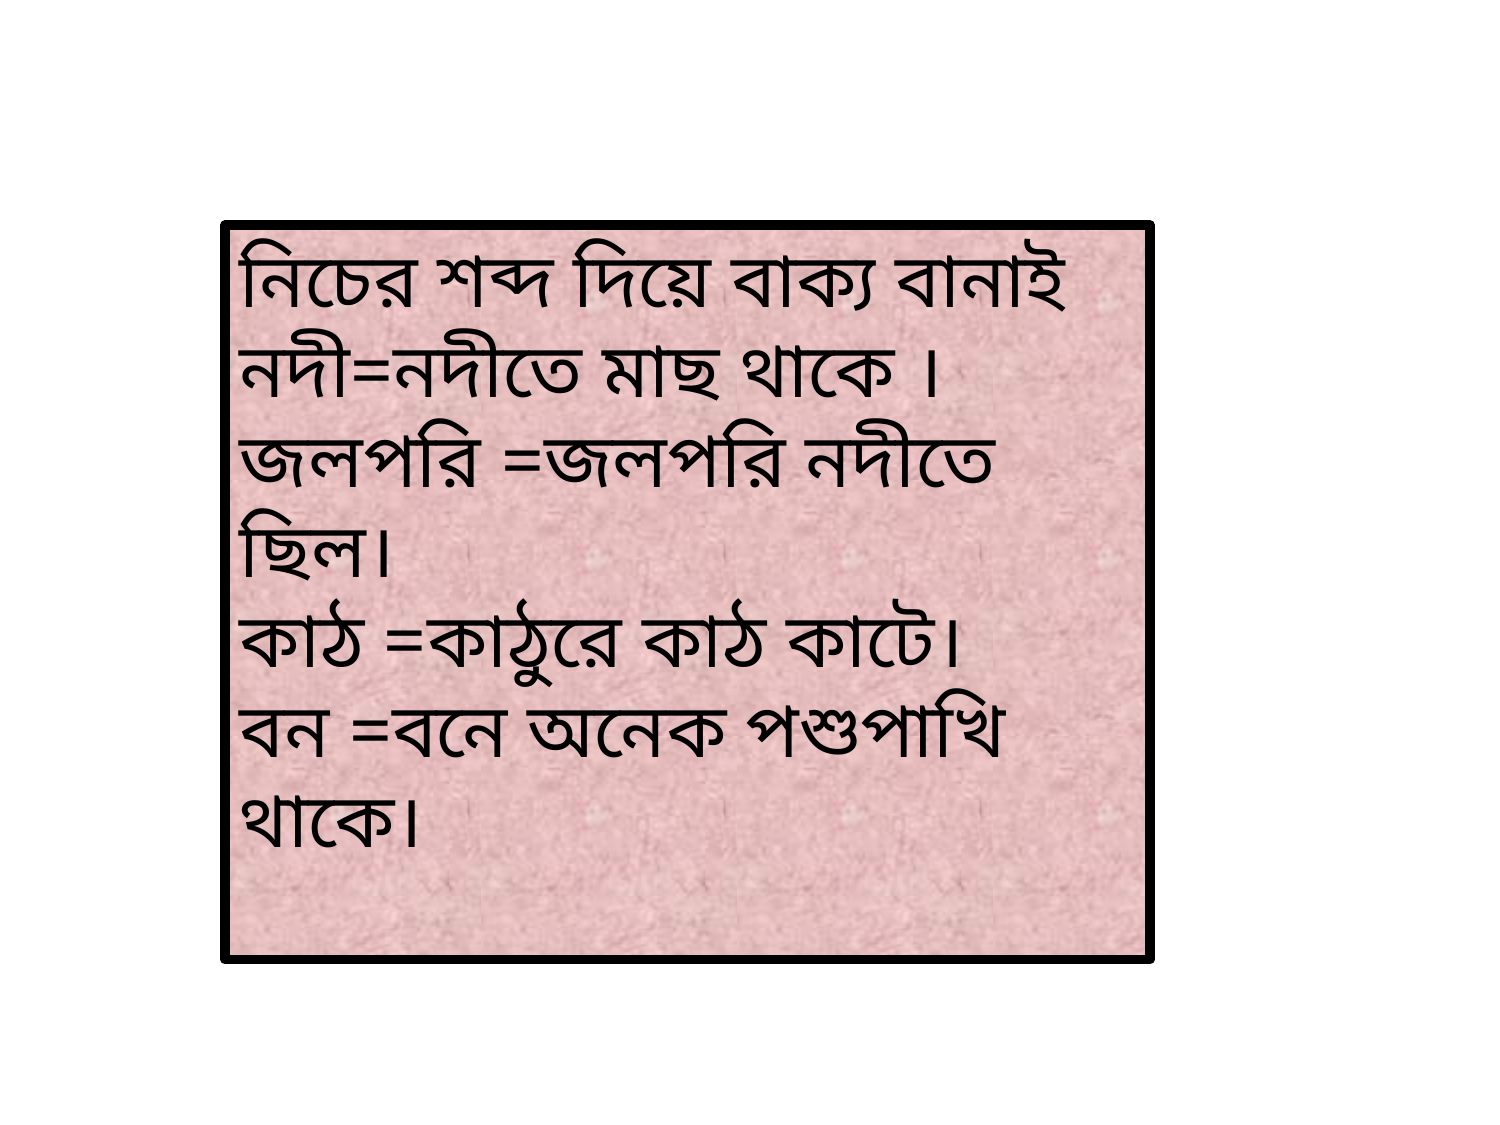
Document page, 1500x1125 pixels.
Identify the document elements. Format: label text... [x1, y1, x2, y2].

text_box নিচের শব্দ দিয়ে বাক্য বানাই নদী=নদীতে মাছ থাকে । জলপরি =জলপরি নদীতে ছিল। কাঠ =কাঠুরে কাঠ কাটে। বন =বনে অনেক পশুপাখি থাকে। [225, 224, 1150, 960]
